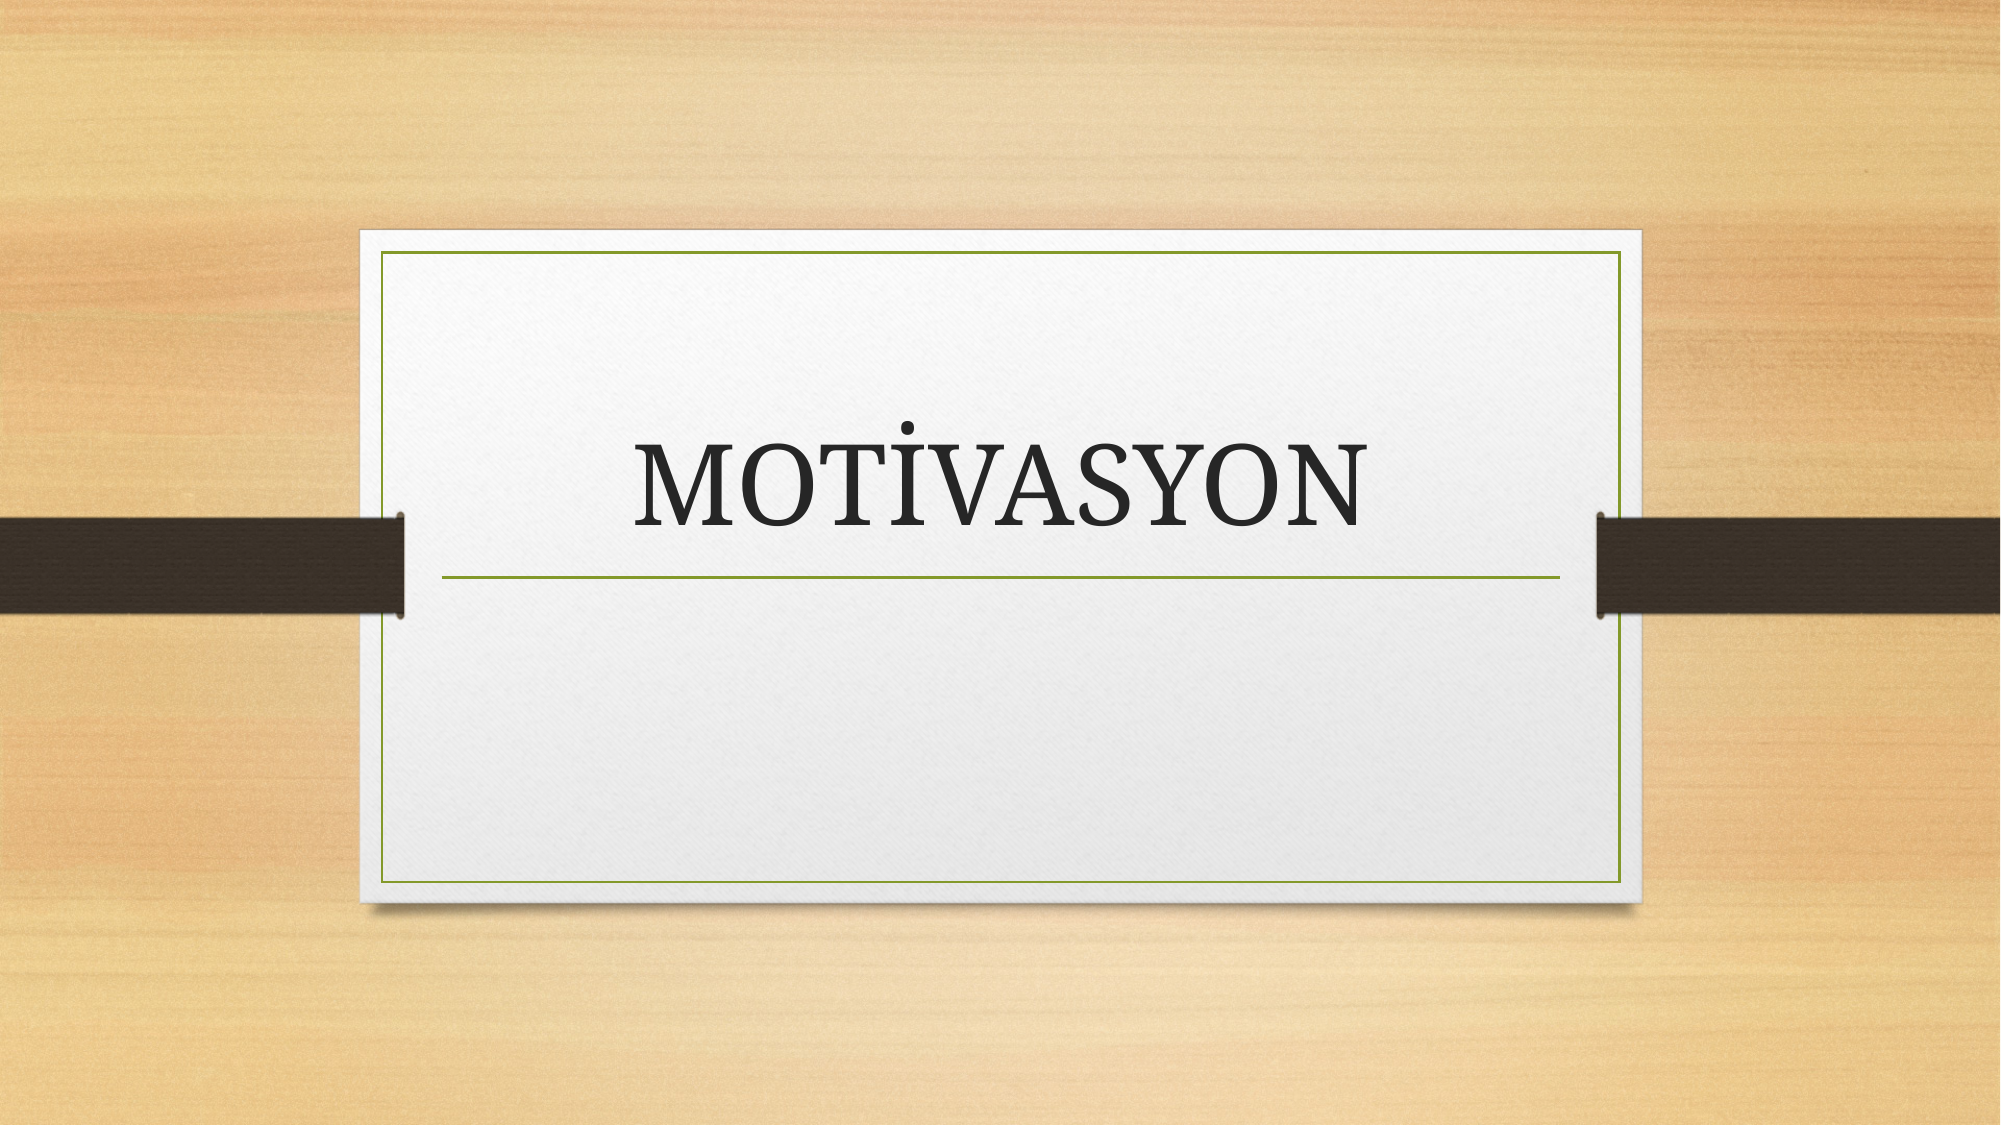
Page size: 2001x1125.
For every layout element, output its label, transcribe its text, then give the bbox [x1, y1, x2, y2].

picture [0, 0, 2001, 1125]
title MOTİVASYON [441, 306, 1560, 556]
